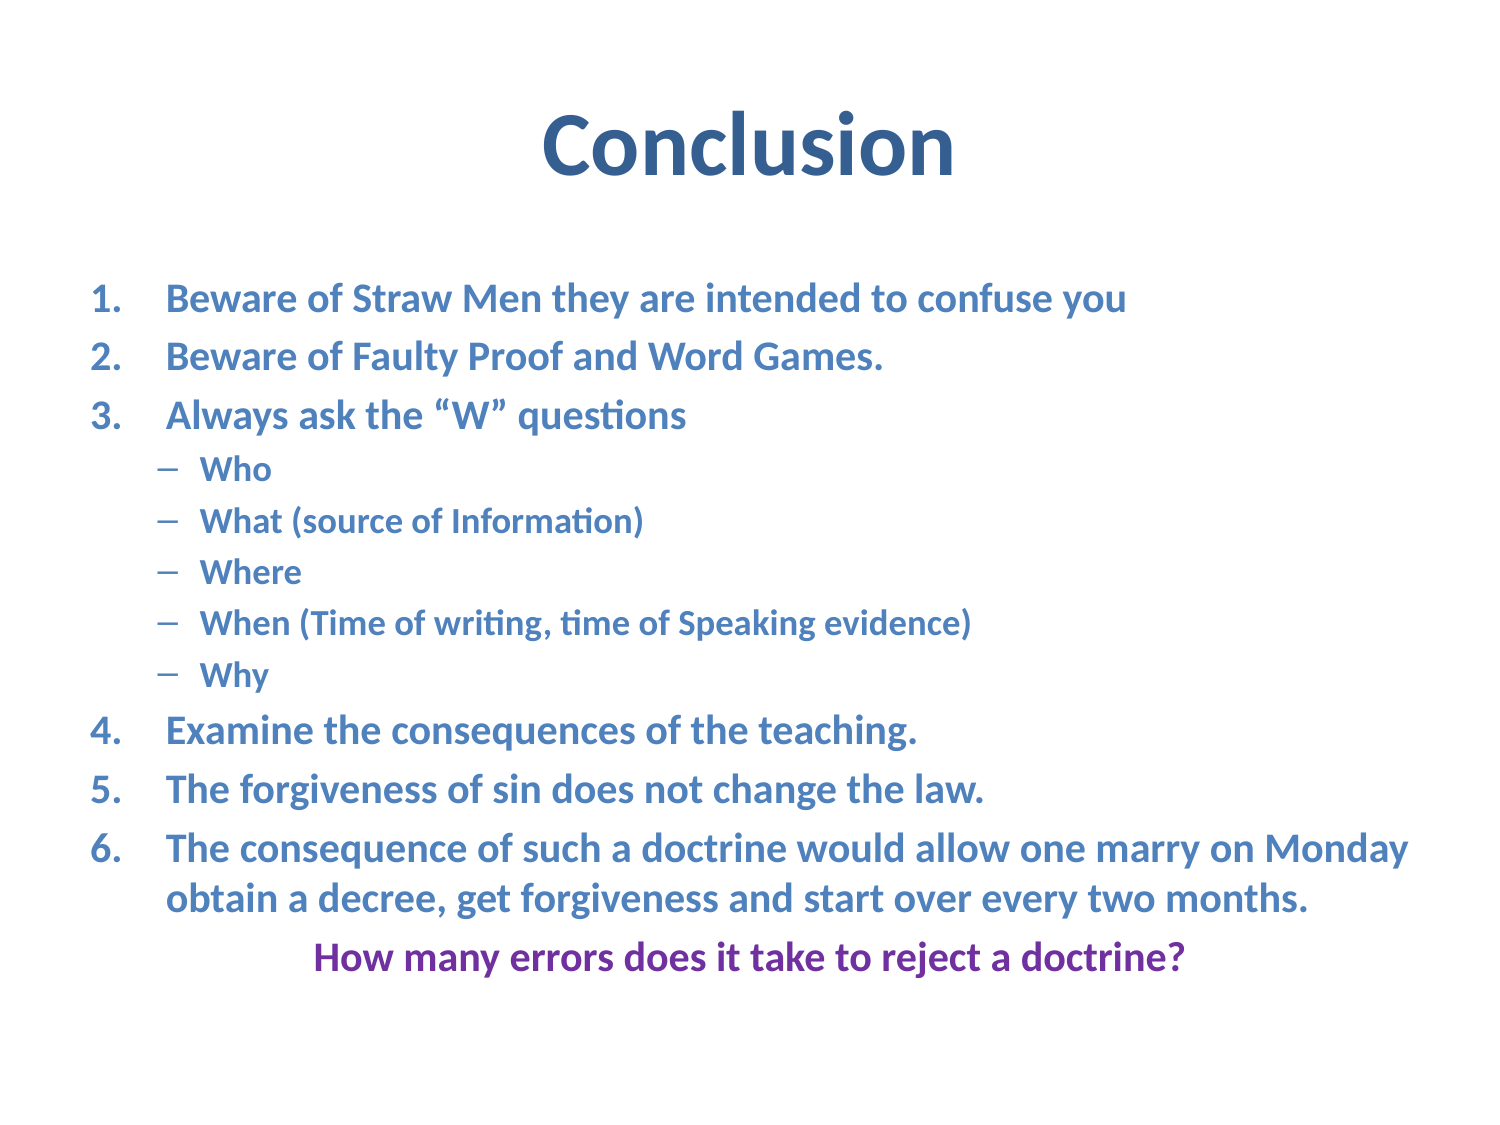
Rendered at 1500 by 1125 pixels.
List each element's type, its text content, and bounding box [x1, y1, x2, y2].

list Beware of Straw Men they are intended to confuse you Beware of Faulty Proof and Word Games. Always ask the “W” questions Who What (source of Information) Where When (Time of writing, time of Speaking evidence) Why Examine the consequences of the teaching. The forgiveness of sin does not change the law. The consequence of such a doctrine would allow one marry on Monday obtain a decree, get forgiveness and start over every two months. How many errors does it take to reject a doctrine? [75, 262, 1425, 1005]
title Conclusion [75, 45, 1425, 233]
